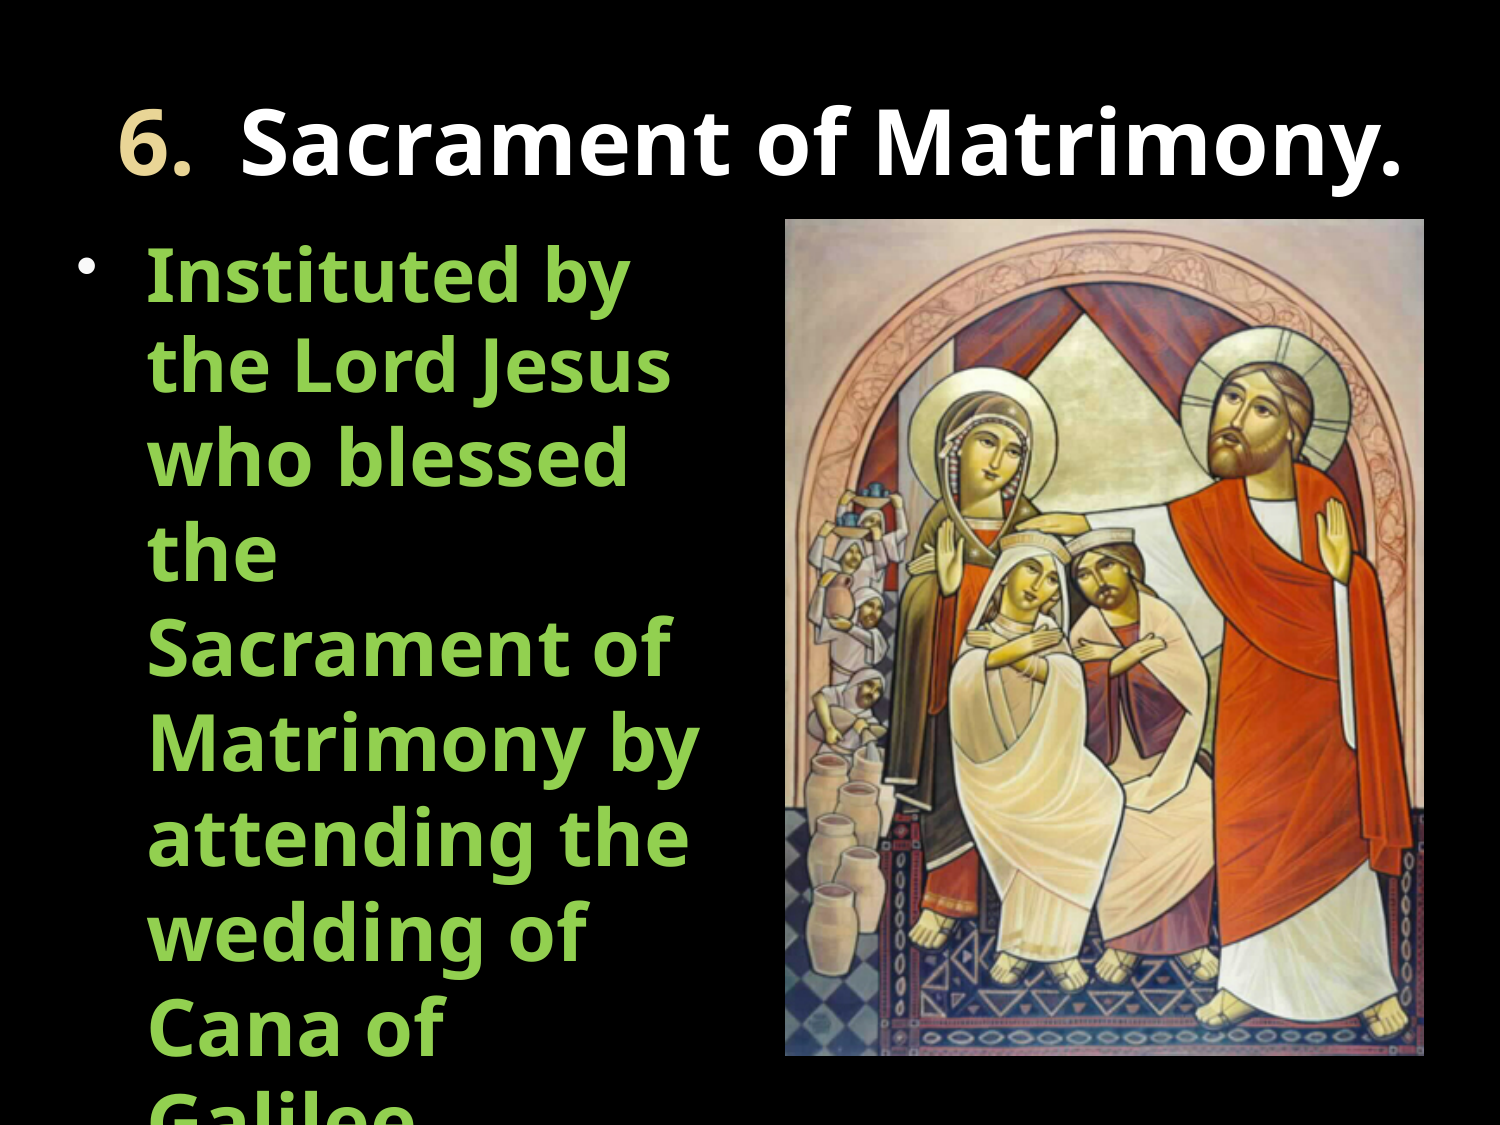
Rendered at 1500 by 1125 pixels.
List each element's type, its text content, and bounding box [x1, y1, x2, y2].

list Instituted by the Lord Jesus who blessed the Sacrament of Matrimony by attending the wedding of Cana of Galilee [41, 219, 727, 1094]
picture [785, 219, 1424, 1057]
title Sacrament of Matrimony. [75, 45, 1425, 233]
